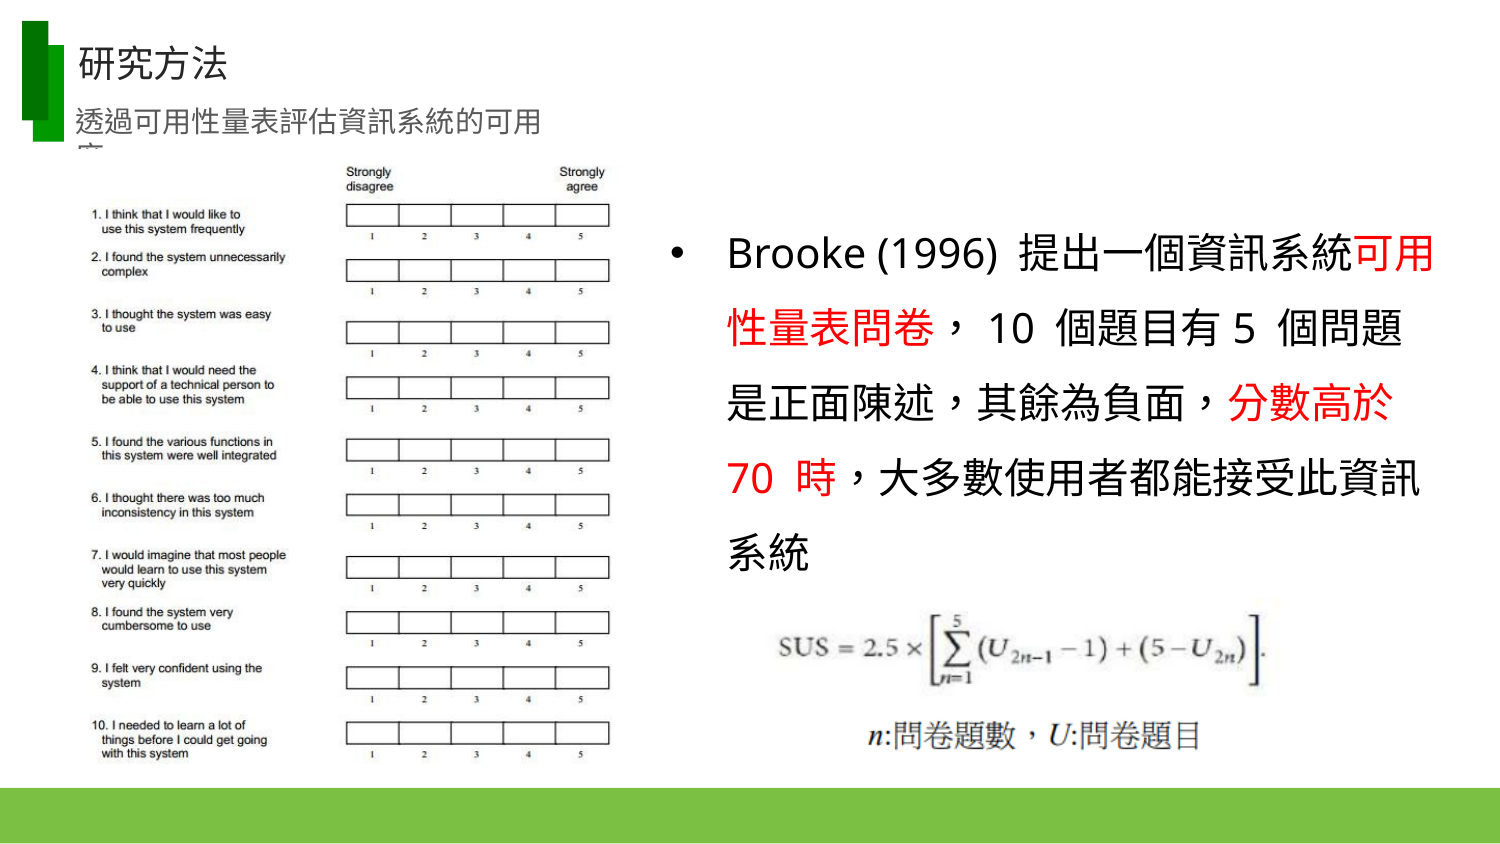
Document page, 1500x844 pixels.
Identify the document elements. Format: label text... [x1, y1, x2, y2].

text_box 研究方法 [78, 40, 535, 86]
text_box [31, 43, 66, 144]
picture [726, 565, 1286, 770]
text_box 透過可用性量表評估資訊系統的可用度 [75, 102, 572, 147]
text_box Brooke (1996) 提出一個資訊系統可用性量表問卷，10 個題目有5 個問題是正面陳述，其餘為負面，分數高於 70 時，大多數使用者都能接受此資訊系統 [655, 194, 1453, 635]
picture [73, 149, 629, 772]
text_box [20, 19, 51, 123]
text_box [0, 787, 1500, 844]
